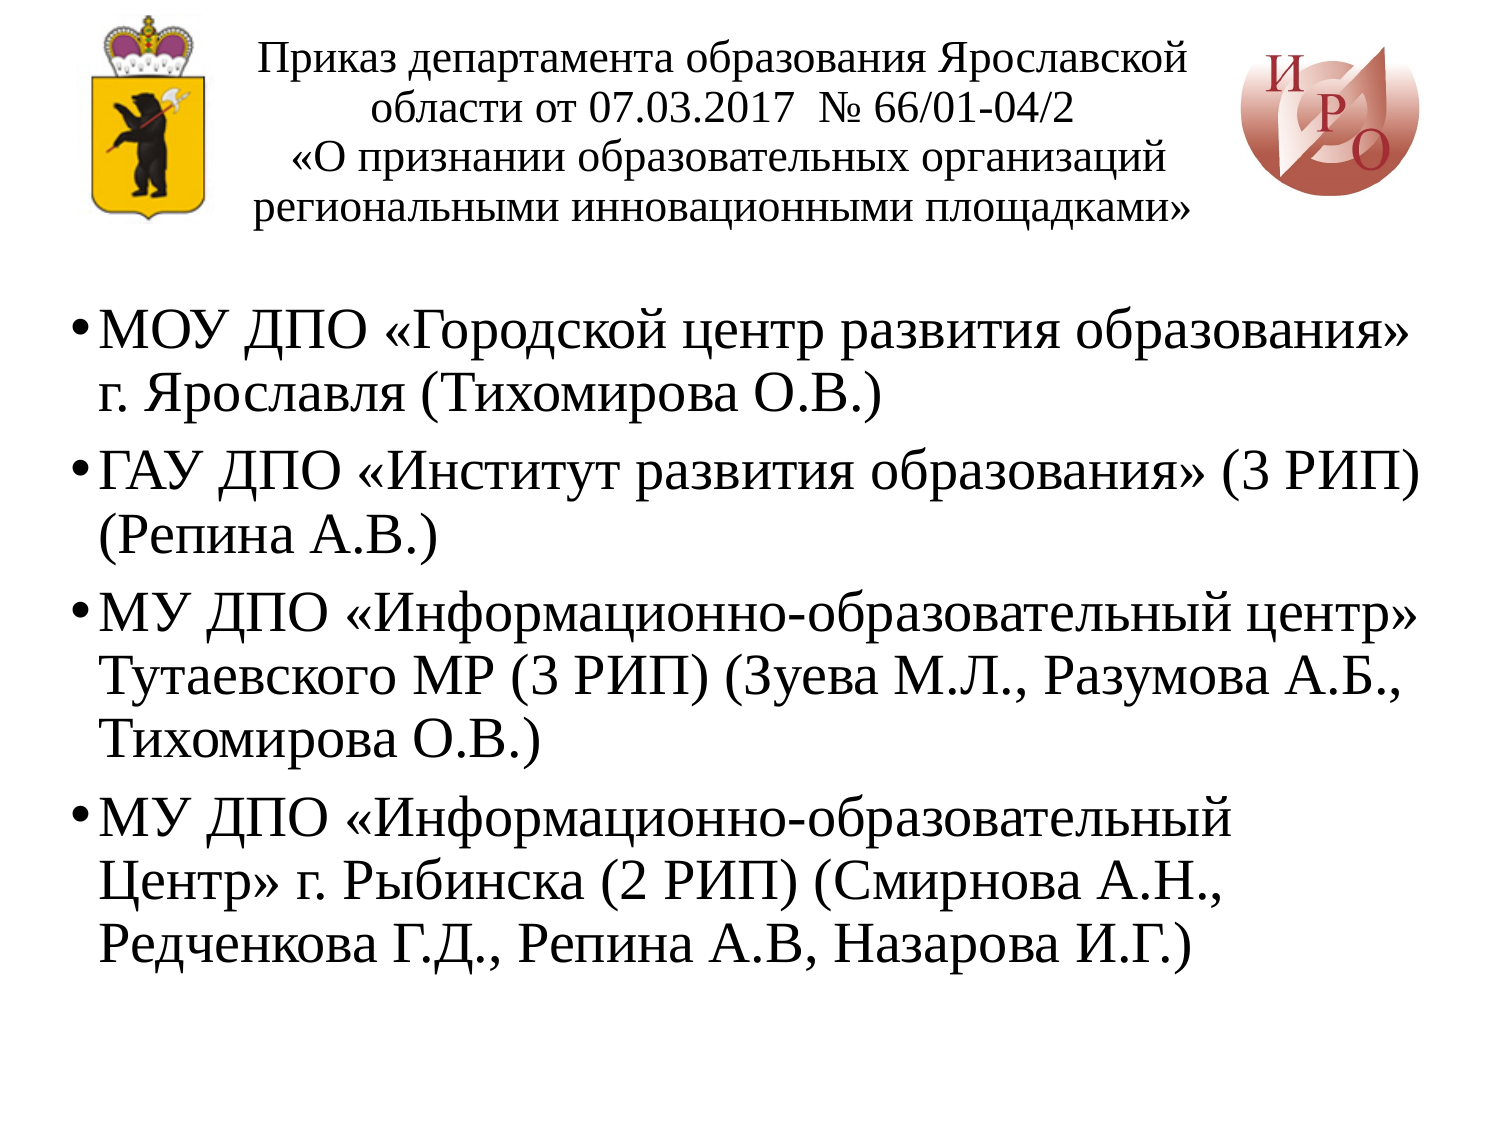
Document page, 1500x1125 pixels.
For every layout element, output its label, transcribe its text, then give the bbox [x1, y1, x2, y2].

picture [76, 14, 224, 224]
picture [1222, 6, 1440, 221]
text_box Приказ департамента образования Ярославской области от 07.03.2017 № 66/01-04/2 «О признании образовательных организаций региональными инновационными площадками» [223, 6, 1223, 258]
text_box МОУ ДПО «Городской центр развития образования» г. Ярославля (Тихомирова О.В.) ГАУ ДПО «Институт развития образования» (3 РИП) (Репина А.В.) МУ ДПО «Информационно-образовательный центр» Тутаевского МР (3 РИП) (Зуева М.Л., Разумова А.Б., Тихомирова О.В.) МУ ДПО «Информационно-образовательный Центр» г. Рыбинска (2 РИП) (Смирнова А.Н., Редченкова Г.Д., Репина А.В, Назарова И.Г.) [55, 290, 1440, 1084]
